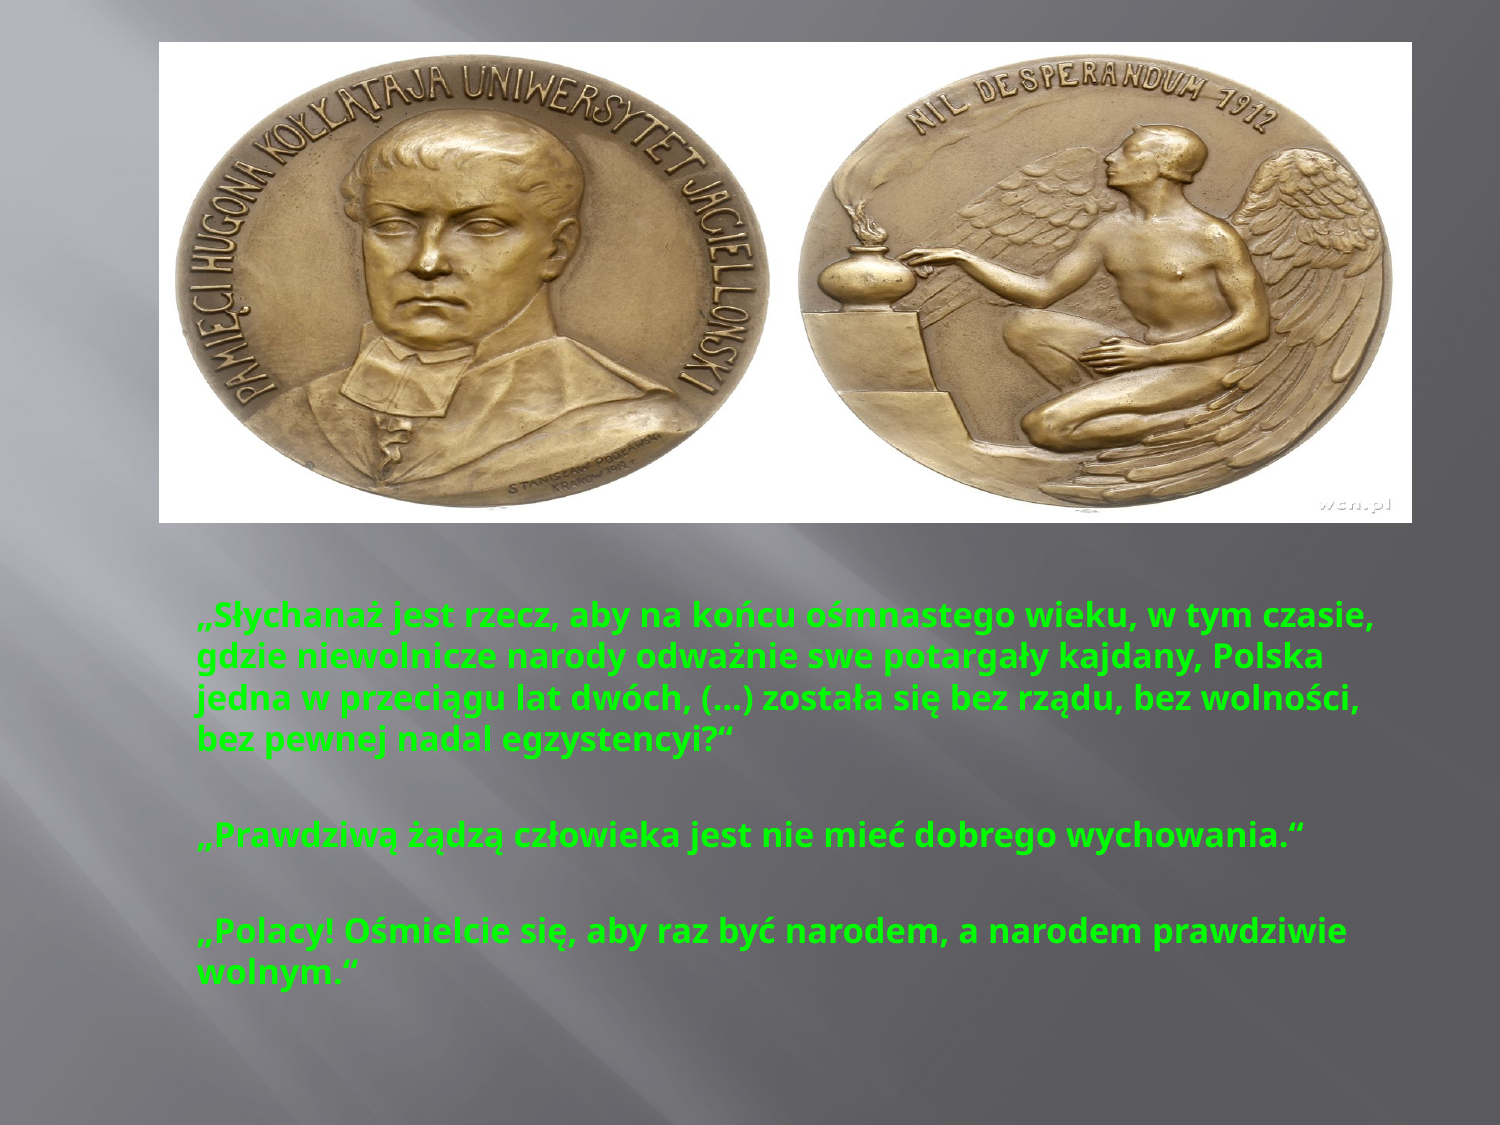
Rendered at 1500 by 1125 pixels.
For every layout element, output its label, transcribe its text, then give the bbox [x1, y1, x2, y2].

list „Słychanaż jest rzecz, aby na końcu ośmnastego wieku, w tym czasie, gdzie niewolnicze narody odważnie swe potargały kajdany, Polska jedna w przeciągu lat dwóch, (…) została się bez rządu, bez wolności, bez pewnej nadal egzystencyi?“ „Prawdziwą żądzą człowieka jest nie mieć dobrego wychowania.“ „Polacy! Ośmielcie się, aby raz być narodem, a narodem prawdziwie wolnym.“ [171, 586, 1425, 1125]
picture [159, 42, 1412, 523]
